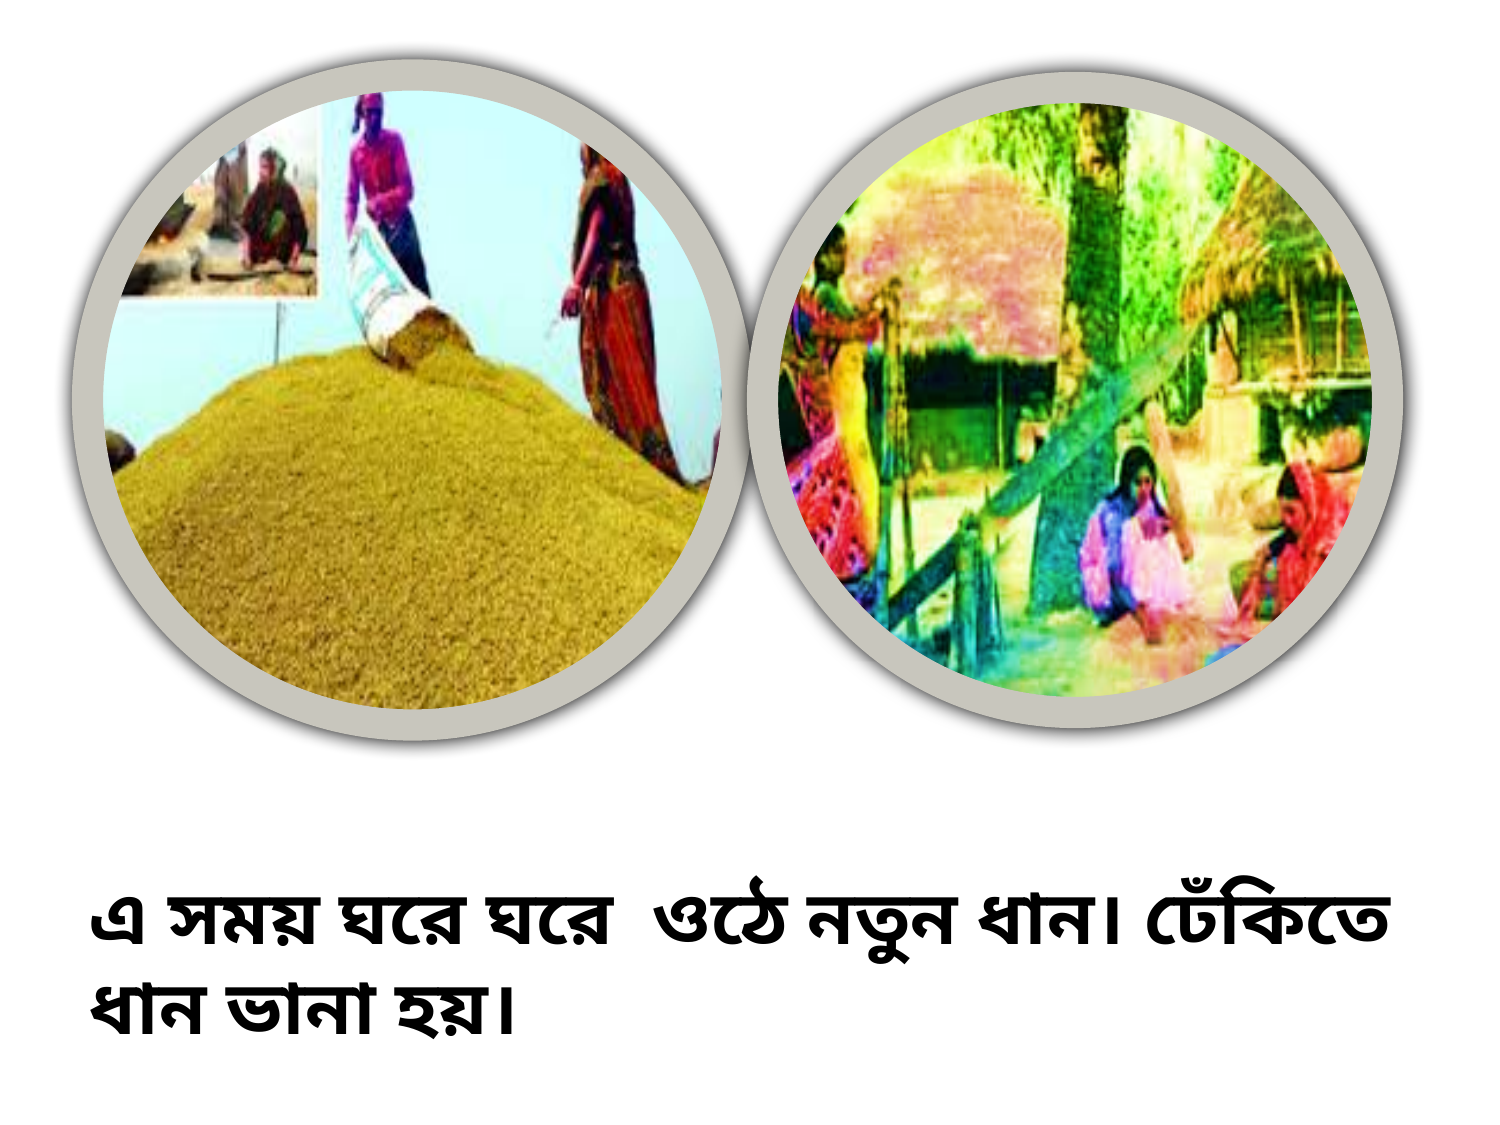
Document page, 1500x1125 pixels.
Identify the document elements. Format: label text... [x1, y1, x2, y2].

picture [762, 87, 1388, 713]
picture [87, 74, 738, 726]
text_box এ সময় ঘরে ঘরে ওঠে নতুন ধান। ঢেঁকিতে ধান ভানা হয়। [75, 862, 1450, 1058]
